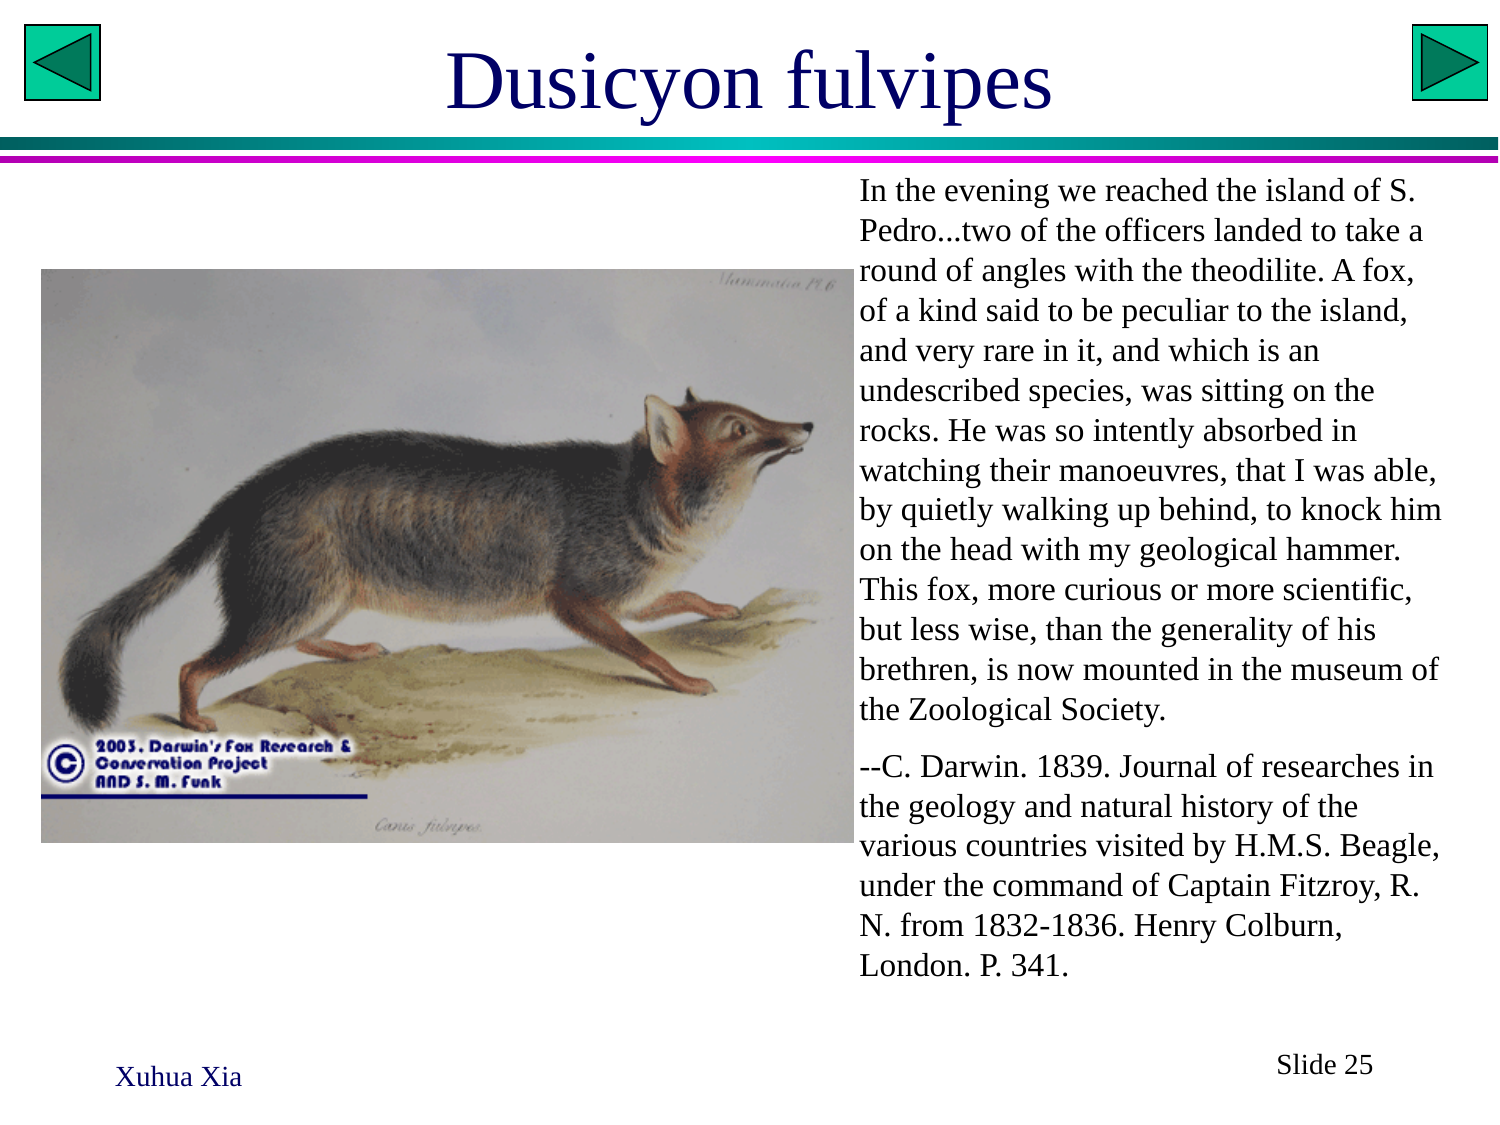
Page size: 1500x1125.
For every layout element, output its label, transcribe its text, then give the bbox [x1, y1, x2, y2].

title Dusicyon fulvipes [112, 0, 1388, 150]
slide_number Xuhua Xia [99, 1050, 413, 1088]
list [41, 269, 854, 843]
footer Slide 25 [1175, 1037, 1475, 1088]
text_box In the evening we reached the island of S. Pedro...two of the officers landed to take a round of angles with the theodilite. A fox, of a kind said to be peculiar to the island, and very rare in it, and which is an undescribed species, was sitting on the rocks. He was so intently absorbed in watching their manoeuvres, that I was able, by quietly walking up behind, to knock him on the head with my geological hammer. This fox, more curious or more scientific, but less wise, than the generality of his brethren, is now mounted in the museum of the Zoological Society. --C. Darwin. 1839. Journal of researches in the geology and natural history of the various countries visited by H.M.S. Beagle, under the command of Captain Fitzroy, R. N. from 1832-1836. Henry Colburn, London. P. 341. [844, 160, 1459, 991]
